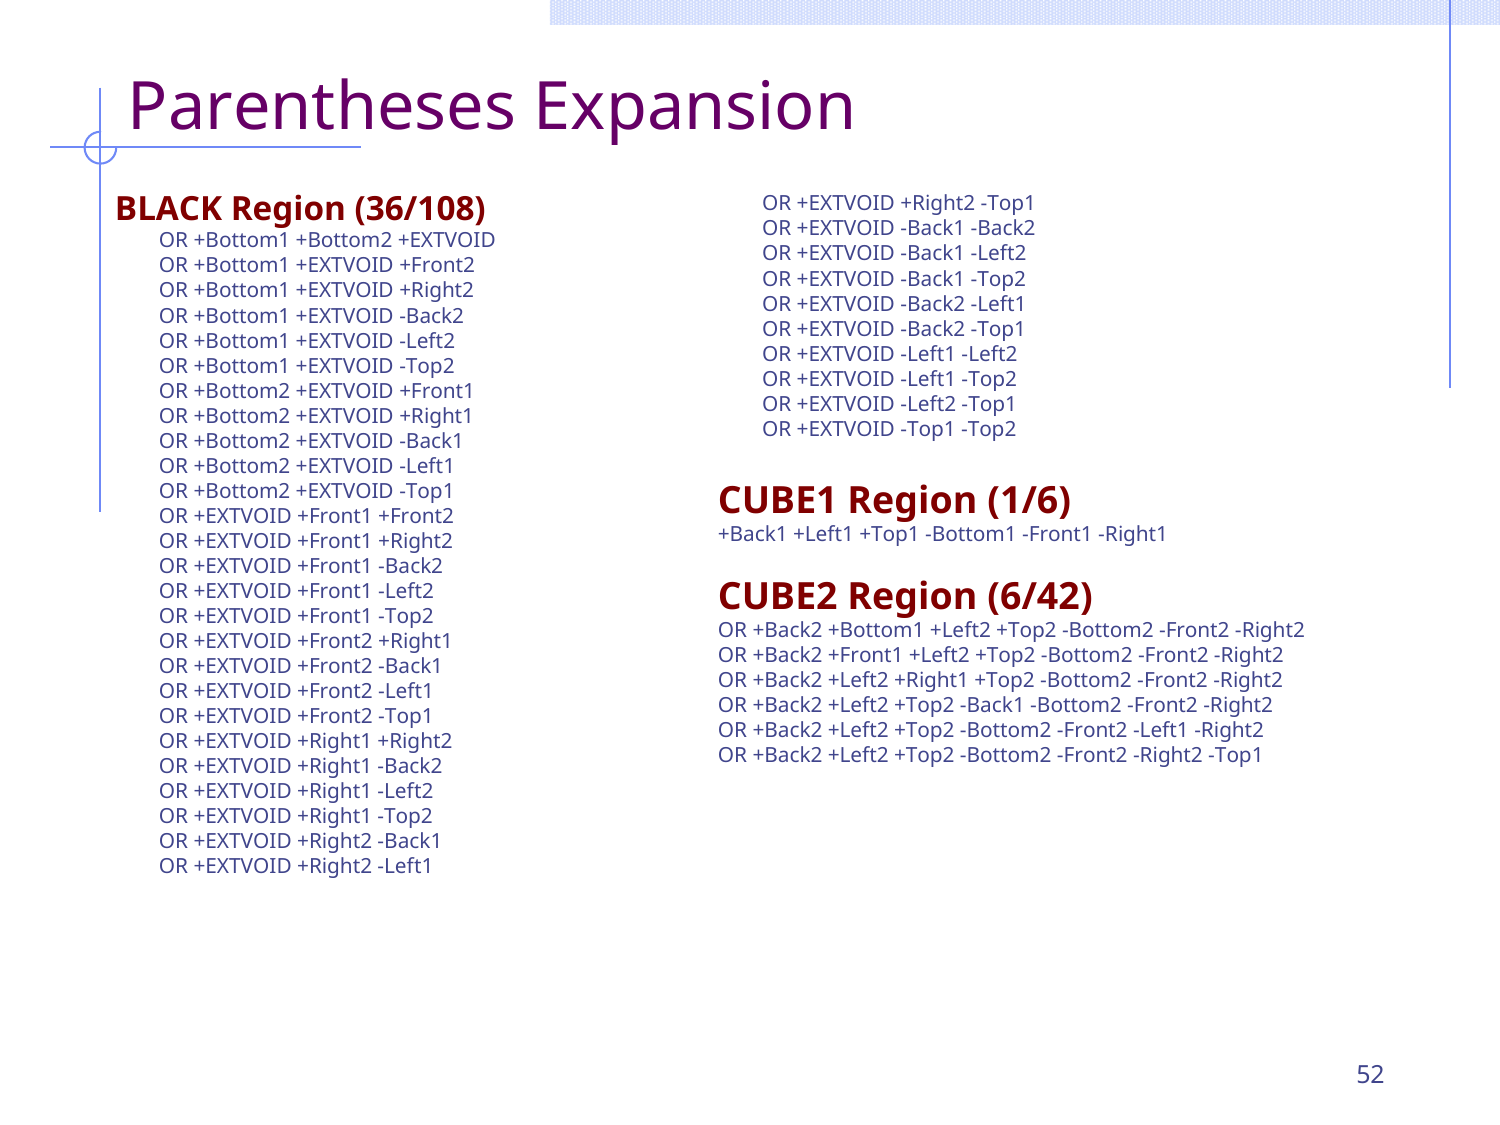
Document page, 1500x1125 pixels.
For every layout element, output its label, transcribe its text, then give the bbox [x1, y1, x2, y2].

list BLACK Region (36/108) OR +Bottom1 +Bottom2 +EXTVOID OR +Bottom1 +EXTVOID +Front2 OR +Bottom1 +EXTVOID +Right2 OR +Bottom1 +EXTVOID -Back2 OR +Bottom1 +EXTVOID -Left2 OR +Bottom1 +EXTVOID -Top2 OR +Bottom2 +EXTVOID +Front1 OR +Bottom2 +EXTVOID +Right1 OR +Bottom2 +EXTVOID -Back1 OR +Bottom2 +EXTVOID -Left1 OR +Bottom2 +EXTVOID -Top1 OR +EXTVOID +Front1 +Front2 OR +EXTVOID +Front1 +Right2 OR +EXTVOID +Front1 -Back2 OR +EXTVOID +Front1 -Left2 OR +EXTVOID +Front1 -Top2 OR +EXTVOID +Front2 +Right1 OR +EXTVOID +Front2 -Back1 OR +EXTVOID +Front2 -Left1 OR +EXTVOID +Front2 -Top1 OR +EXTVOID +Right1 +Right2 OR +EXTVOID +Right1 -Back2 OR +EXTVOID +Right1 -Left2 OR +EXTVOID +Right1 -Top2 OR +EXTVOID +Right2 -Back1 OR +EXTVOID +Right2 -Left1 [99, 187, 702, 1038]
picture [1452, 0, 1500, 25]
text_box <number> [1137, 1050, 1400, 1100]
picture [549, 0, 1448, 25]
list OR +EXTVOID +Right2 -Top1 OR +EXTVOID -Back1 -Back2 OR +EXTVOID -Back1 -Left2 OR +EXTVOID -Back1 -Top2 OR +EXTVOID -Back2 -Left1 OR +EXTVOID -Back2 -Top1 OR +EXTVOID -Left1 -Left2 OR +EXTVOID -Left1 -Top2 OR +EXTVOID -Left2 -Top1 OR +EXTVOID -Top1 -Top2 CUBE1 Region (1/6) +Back1 +Left1 +Top1 -Bottom1 -Front1 -Right1 CUBE2 Region (6/42) OR +Back2 +Bottom1 +Left2 +Top2 -Bottom2 -Front2 -Right2 OR +Back2 +Front1 +Left2 +Top2 -Bottom2 -Front2 -Right2 OR +Back2 +Left2 +Right1 +Top2 -Bottom2 -Front2 -Right2 OR +Back2 +Left2 +Top2 -Back1 -Bottom2 -Front2 -Right2 OR +Back2 +Left2 +Top2 -Bottom2 -Front2 -Left1 -Right2 OR +Back2 +Left2 +Top2 -Bottom2 -Front2 -Right2 -Top1 [702, 187, 1436, 1038]
title Parentheses Expansion [112, 49, 1388, 150]
